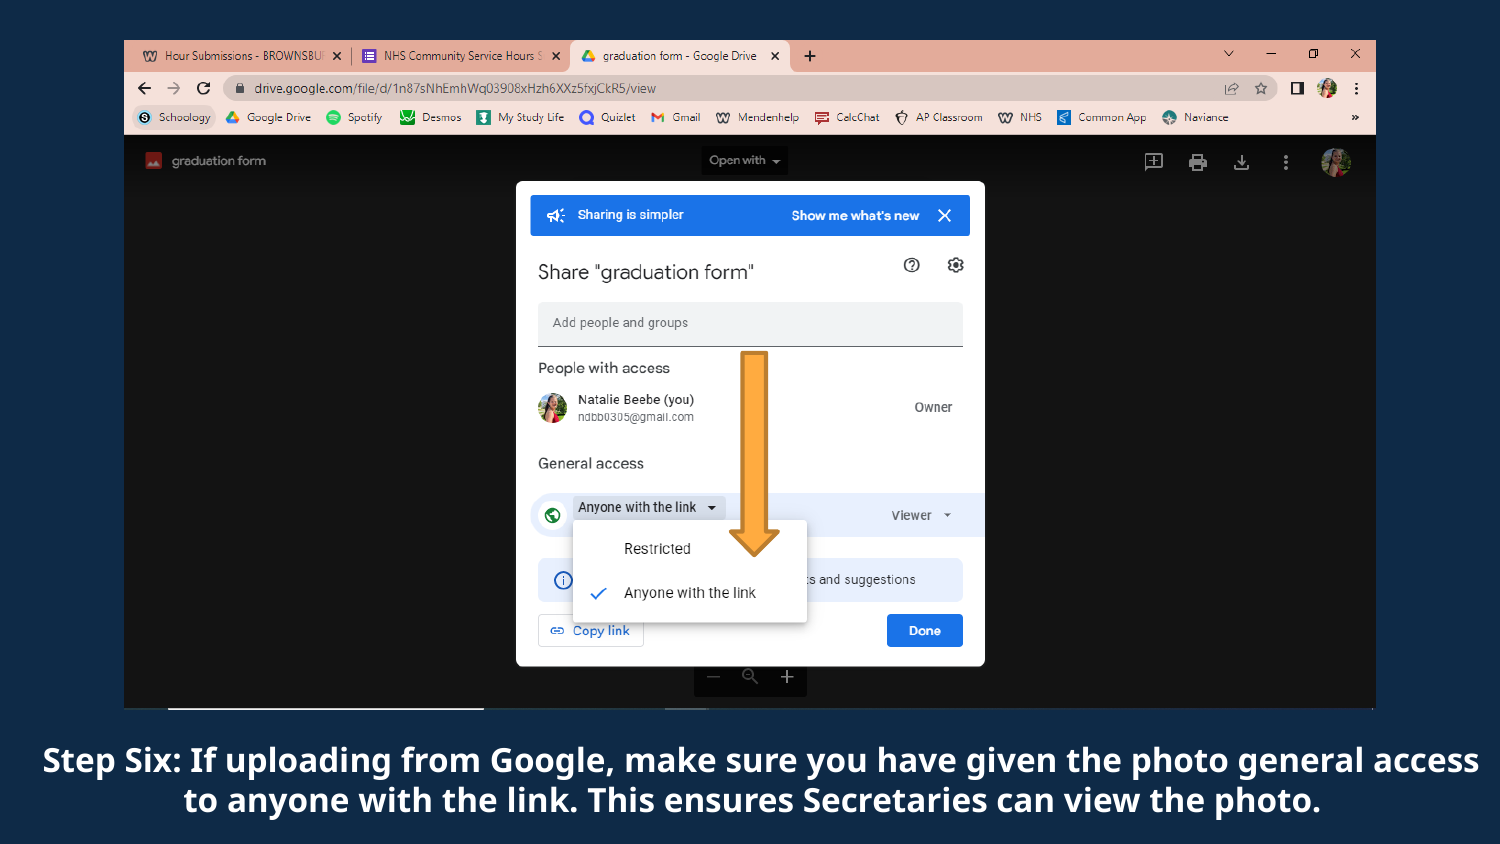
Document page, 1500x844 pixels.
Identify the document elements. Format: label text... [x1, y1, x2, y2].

text_box Step Six: If uploading from Google, make sure you have given the photo general access to anyone with the link. This ensures Secretaries can view the photo. [15, 732, 1500, 827]
picture [123, 39, 1377, 711]
